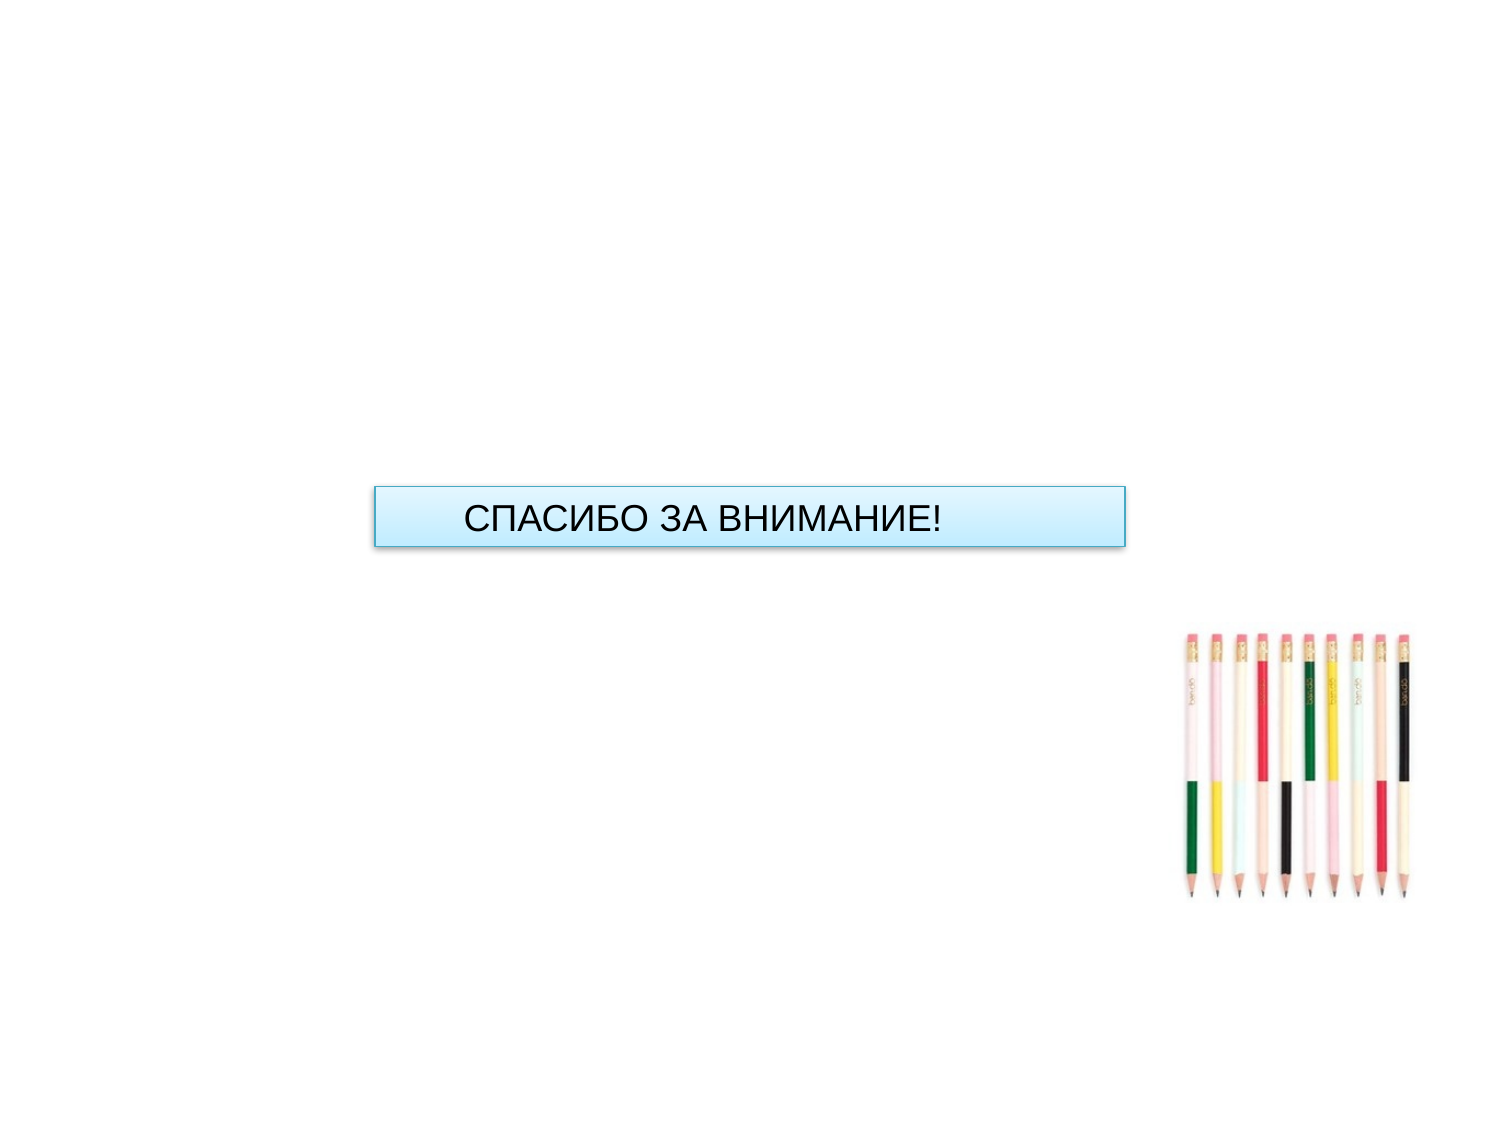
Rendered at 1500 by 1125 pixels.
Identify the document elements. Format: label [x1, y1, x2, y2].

picture [64, 184, 1467, 974]
